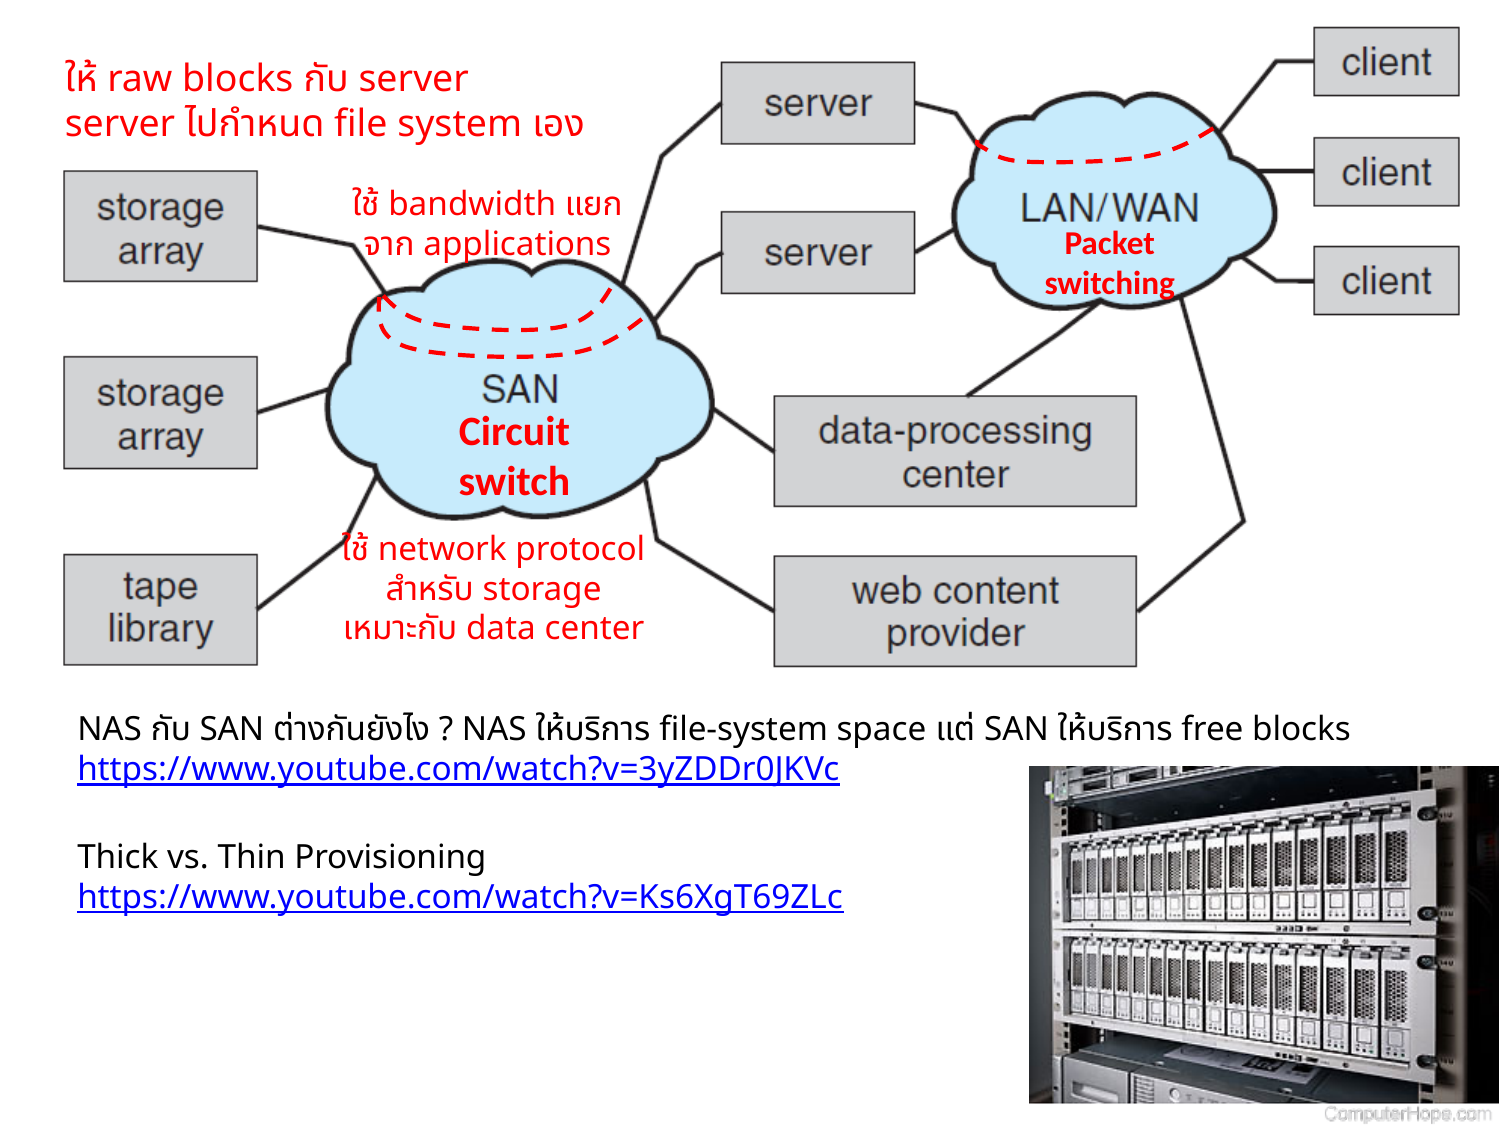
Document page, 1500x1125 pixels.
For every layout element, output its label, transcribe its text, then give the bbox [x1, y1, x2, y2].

text_box Thick vs. Thin Provisioning https://www.youtube.com/watch?v=Ks6XgT69ZLc [62, 827, 863, 928]
text_box NAS กับ SAN ต่างกันยังไง ? NAS ให้บริการ file-system space แต่ SAN ให้บริการ free blocks https://www.youtube.com/watch?v=3yZDDr0JKVc [62, 699, 1463, 800]
picture [49, 12, 1472, 684]
picture [1029, 765, 1499, 1125]
